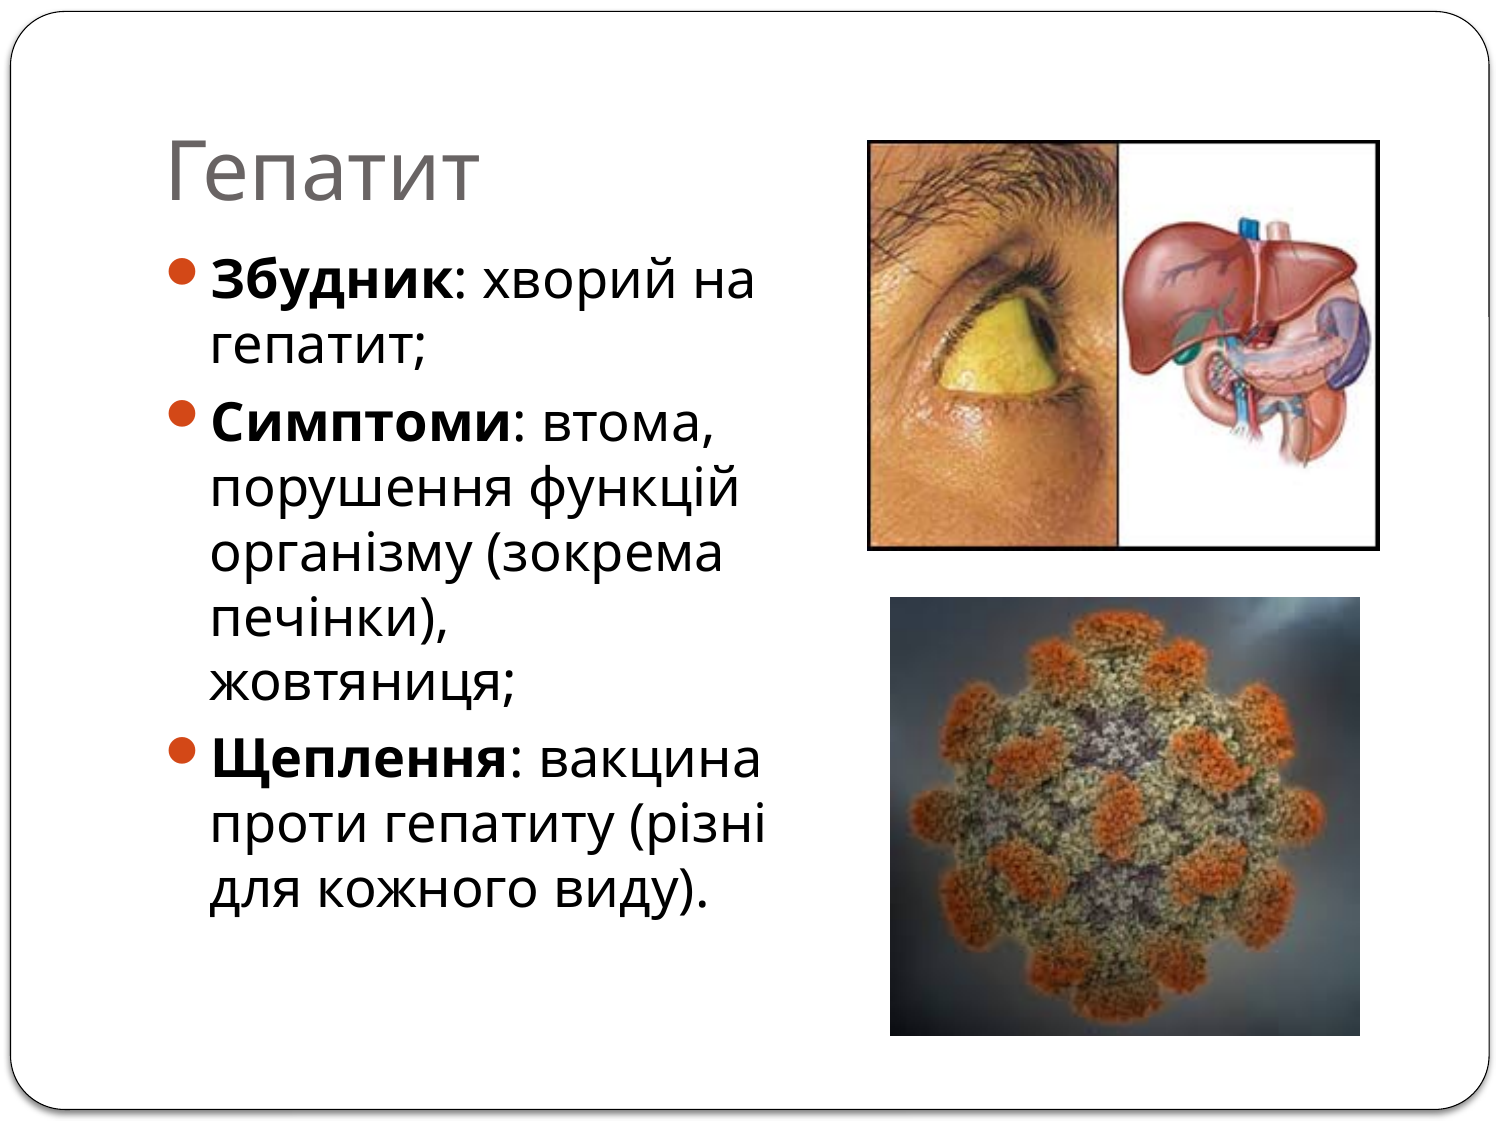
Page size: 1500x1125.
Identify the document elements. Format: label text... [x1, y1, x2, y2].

picture [866, 140, 1381, 551]
list Збудник: хворий на гепатит; Симптоми: втома, порушення функцій організму (зокрема печінки), жовтяниця; Щеплення: вакцина проти гепатиту (різні для кожного виду). [150, 237, 786, 988]
title Гепатит [150, 45, 1425, 233]
picture [890, 597, 1360, 1037]
